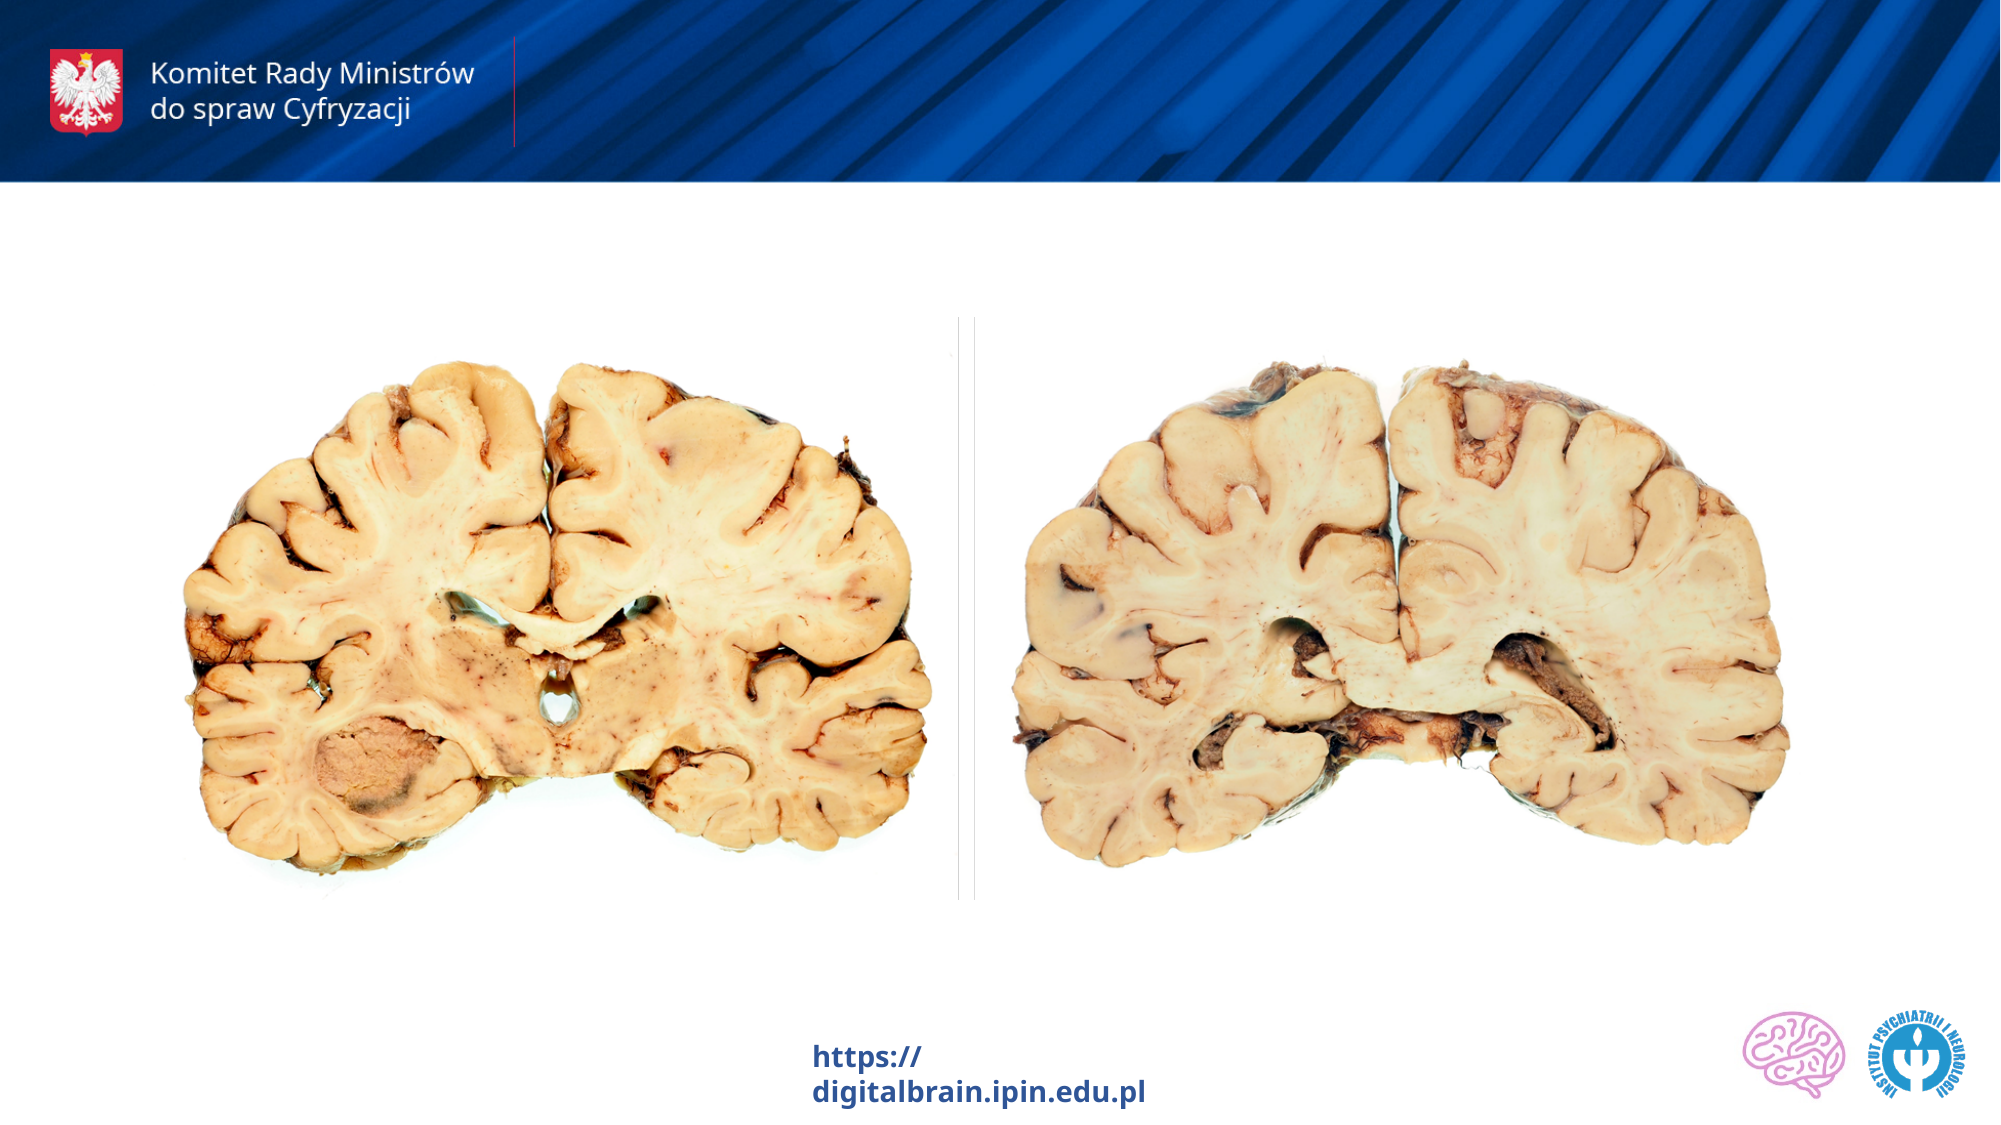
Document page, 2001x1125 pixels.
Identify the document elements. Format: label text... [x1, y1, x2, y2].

text_box https://digitalbrain.ipin.edu.pl [797, 1023, 1206, 1124]
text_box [1734, 986, 1989, 1125]
picture [0, 0, 2001, 1125]
